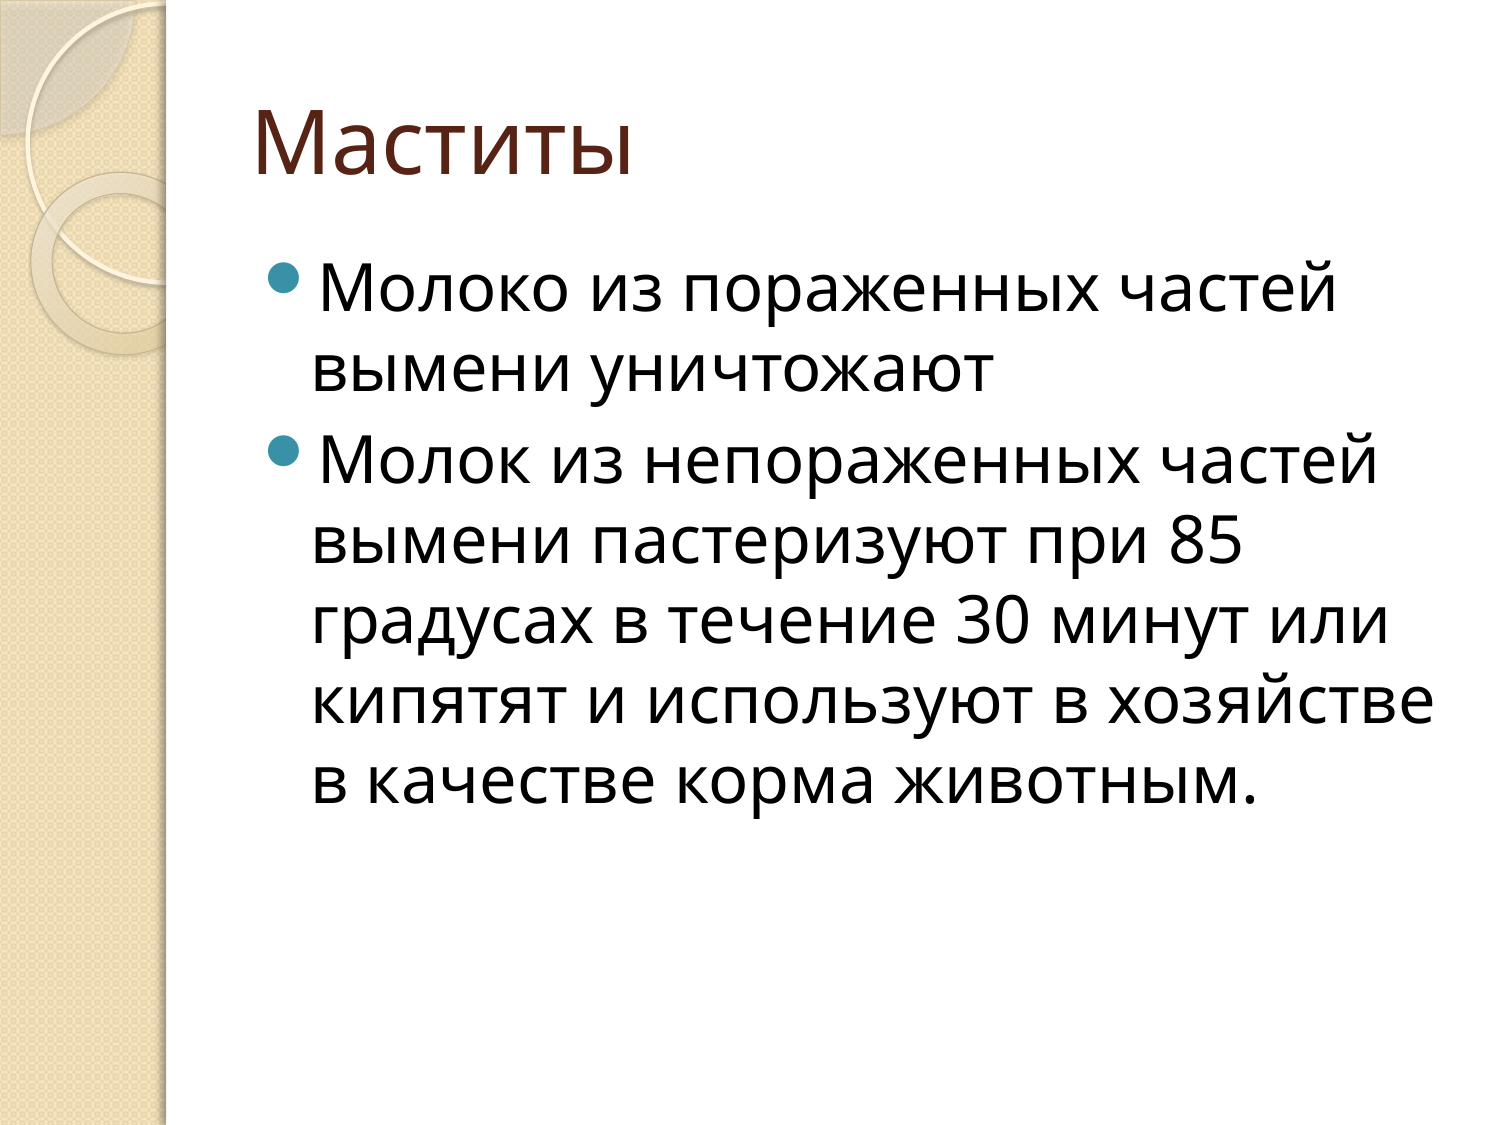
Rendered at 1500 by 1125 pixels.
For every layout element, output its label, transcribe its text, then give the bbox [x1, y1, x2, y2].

list Молоко из пораженных частей вымени уничтожают Молок из непораженных частей вымени пастеризуют при 85 градусах в течение 30 минут или кипятят и используют в хозяйстве в качестве корма животным. [235, 237, 1466, 1025]
title Маститы [235, 45, 1466, 233]
